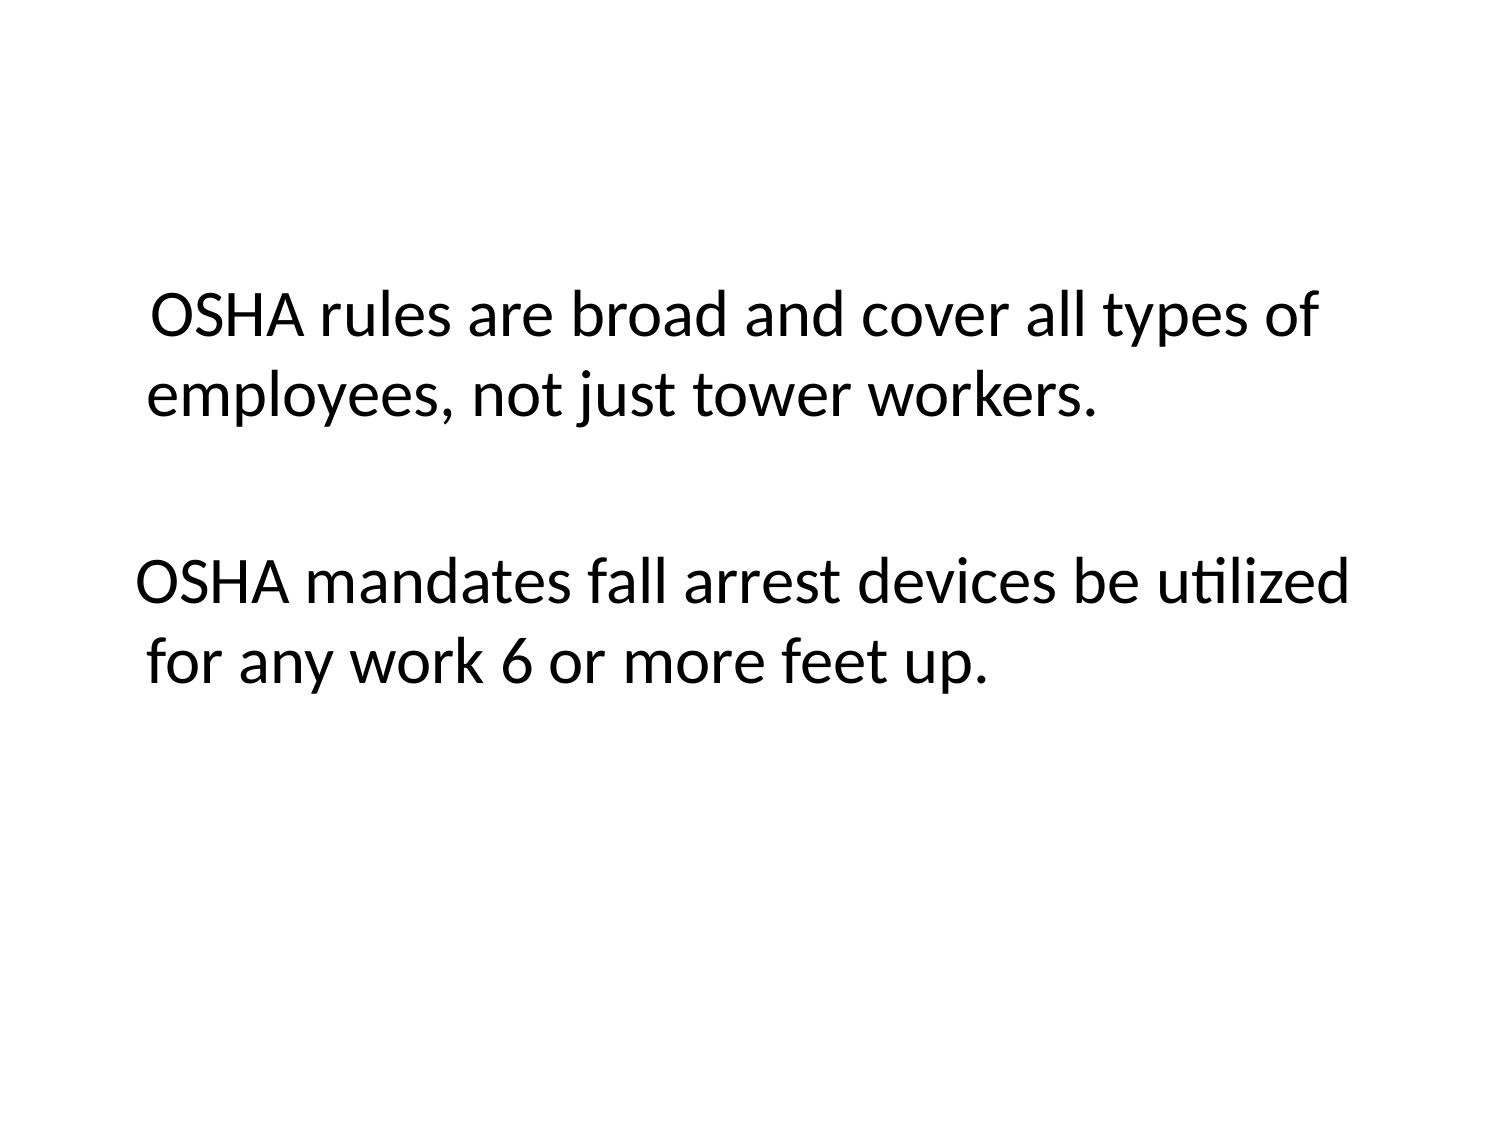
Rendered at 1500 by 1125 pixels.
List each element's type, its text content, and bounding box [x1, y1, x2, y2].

list OSHA rules are broad and cover all types of employees, not just tower workers. OSHA mandates fall arrest devices be utilized for any work 6 or more feet up. [75, 262, 1425, 1005]
